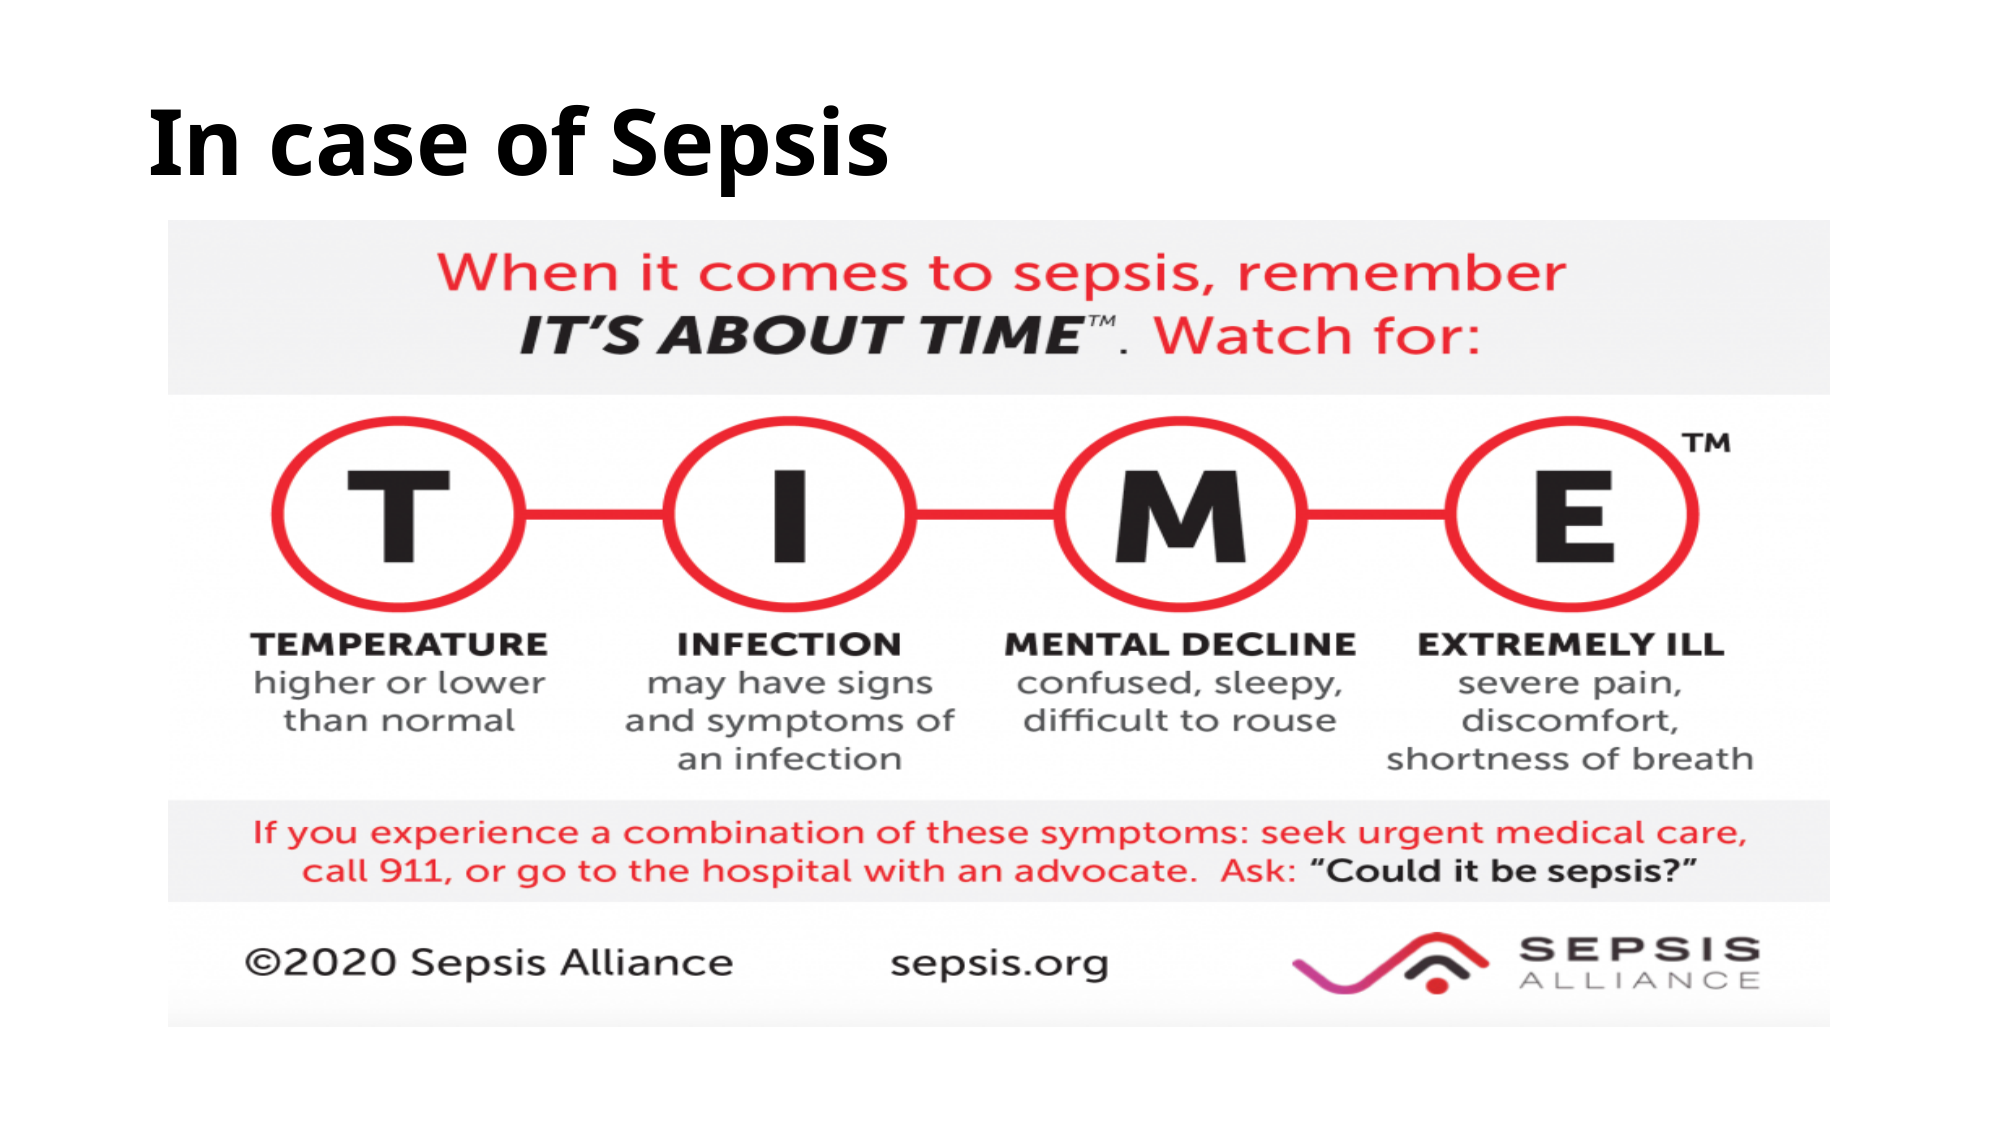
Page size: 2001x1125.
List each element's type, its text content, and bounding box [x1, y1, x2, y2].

title In case of Sepsis [133, 59, 1578, 232]
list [168, 220, 1830, 1028]
